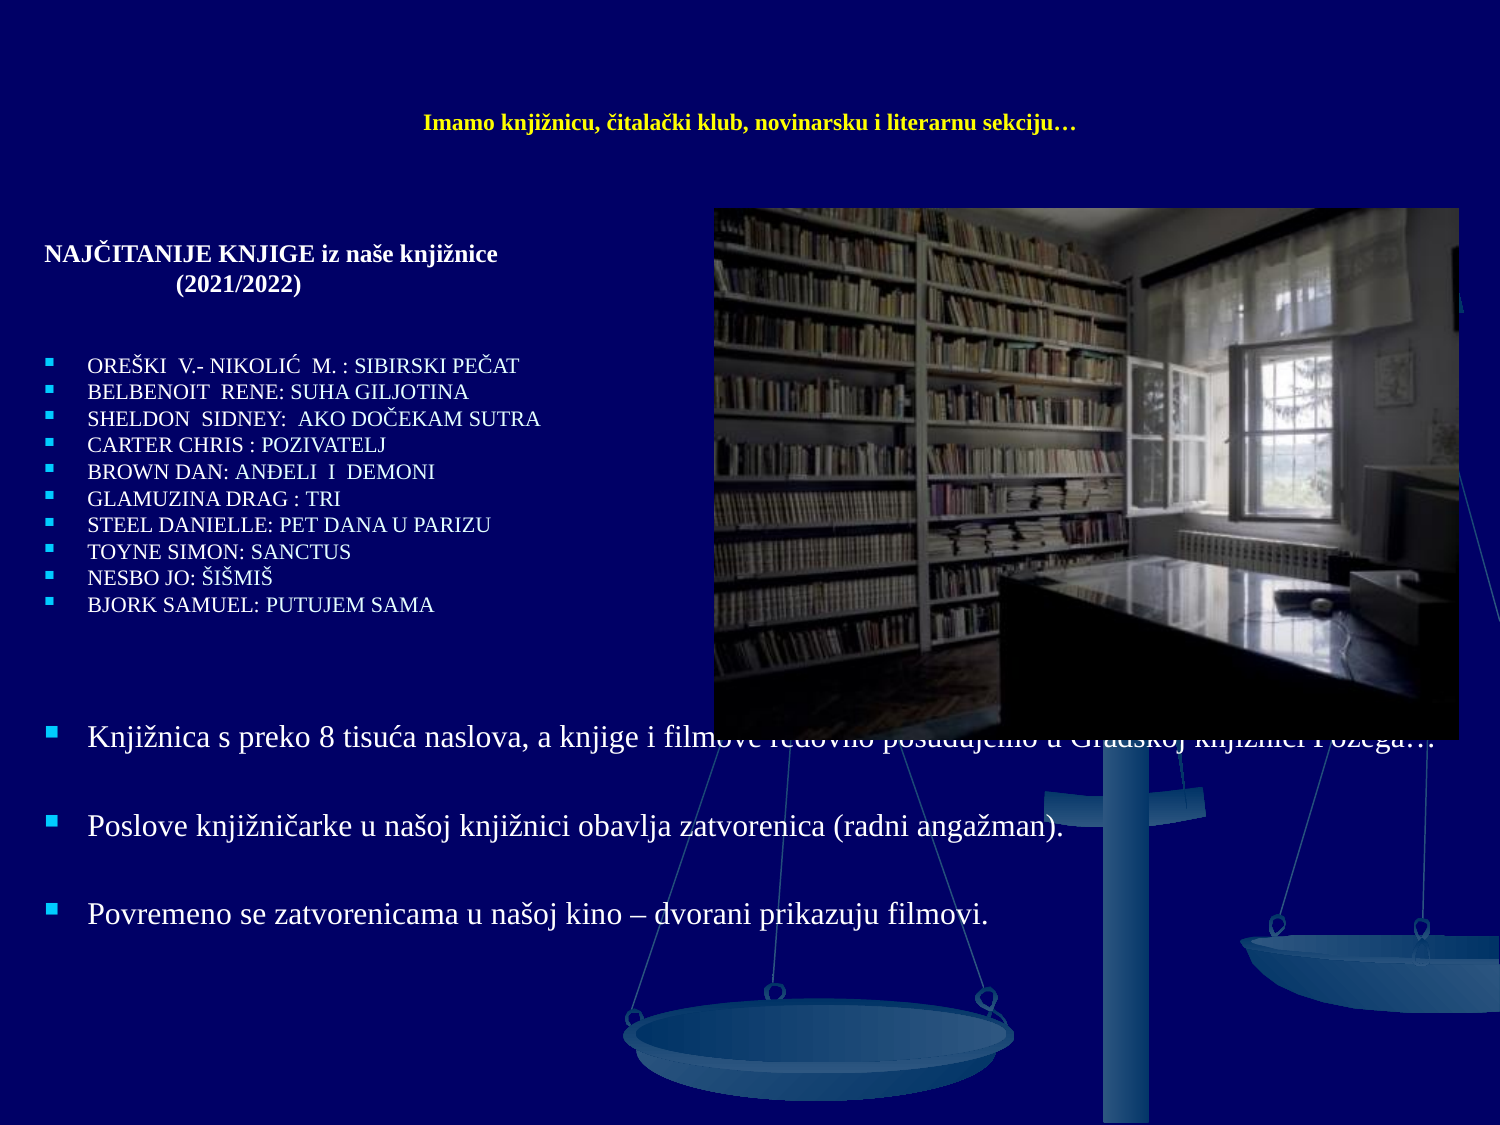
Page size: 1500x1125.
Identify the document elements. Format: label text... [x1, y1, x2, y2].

title Imamo knjižnicu, čitalački klub, novinarsku i literarnu sekciju… [75, 42, 1425, 199]
picture [714, 207, 1459, 740]
list NAJČITANIJE KNJIGE iz naše knjižnice (2021/2022) OREŠKI V.- NIKOLIĆ M. : SIBIRSKI PEČAT BELBENOIT RENE: SUHA GILJOTINA SHELDON SIDNEY: AKO DOČEKAM SUTRA CARTER CHRIS : POZIVATELJ BROWN DAN: ANĐELI I DEMONI GLAMUZINA DRAG : TRI STEEL DANIELLE: PET DANA U PARIZU TOYNE SIMON: SANCTUS NESBO JO: ŠIŠMIŠ BJORK SAMUEL: PUTUJEM SAMA Knjižnica s preko 8 tisuća naslova, a knjige i filmove redovno posuđujemo u Gradskoj knjižnici Požega… Poslove knjižničarke u našoj knjižnici obavlja zatvorenica (radni angažman). Povremeno se zatvorenicama u našoj kino – dvorani prikazuju filmovi. [29, 199, 1500, 1094]
